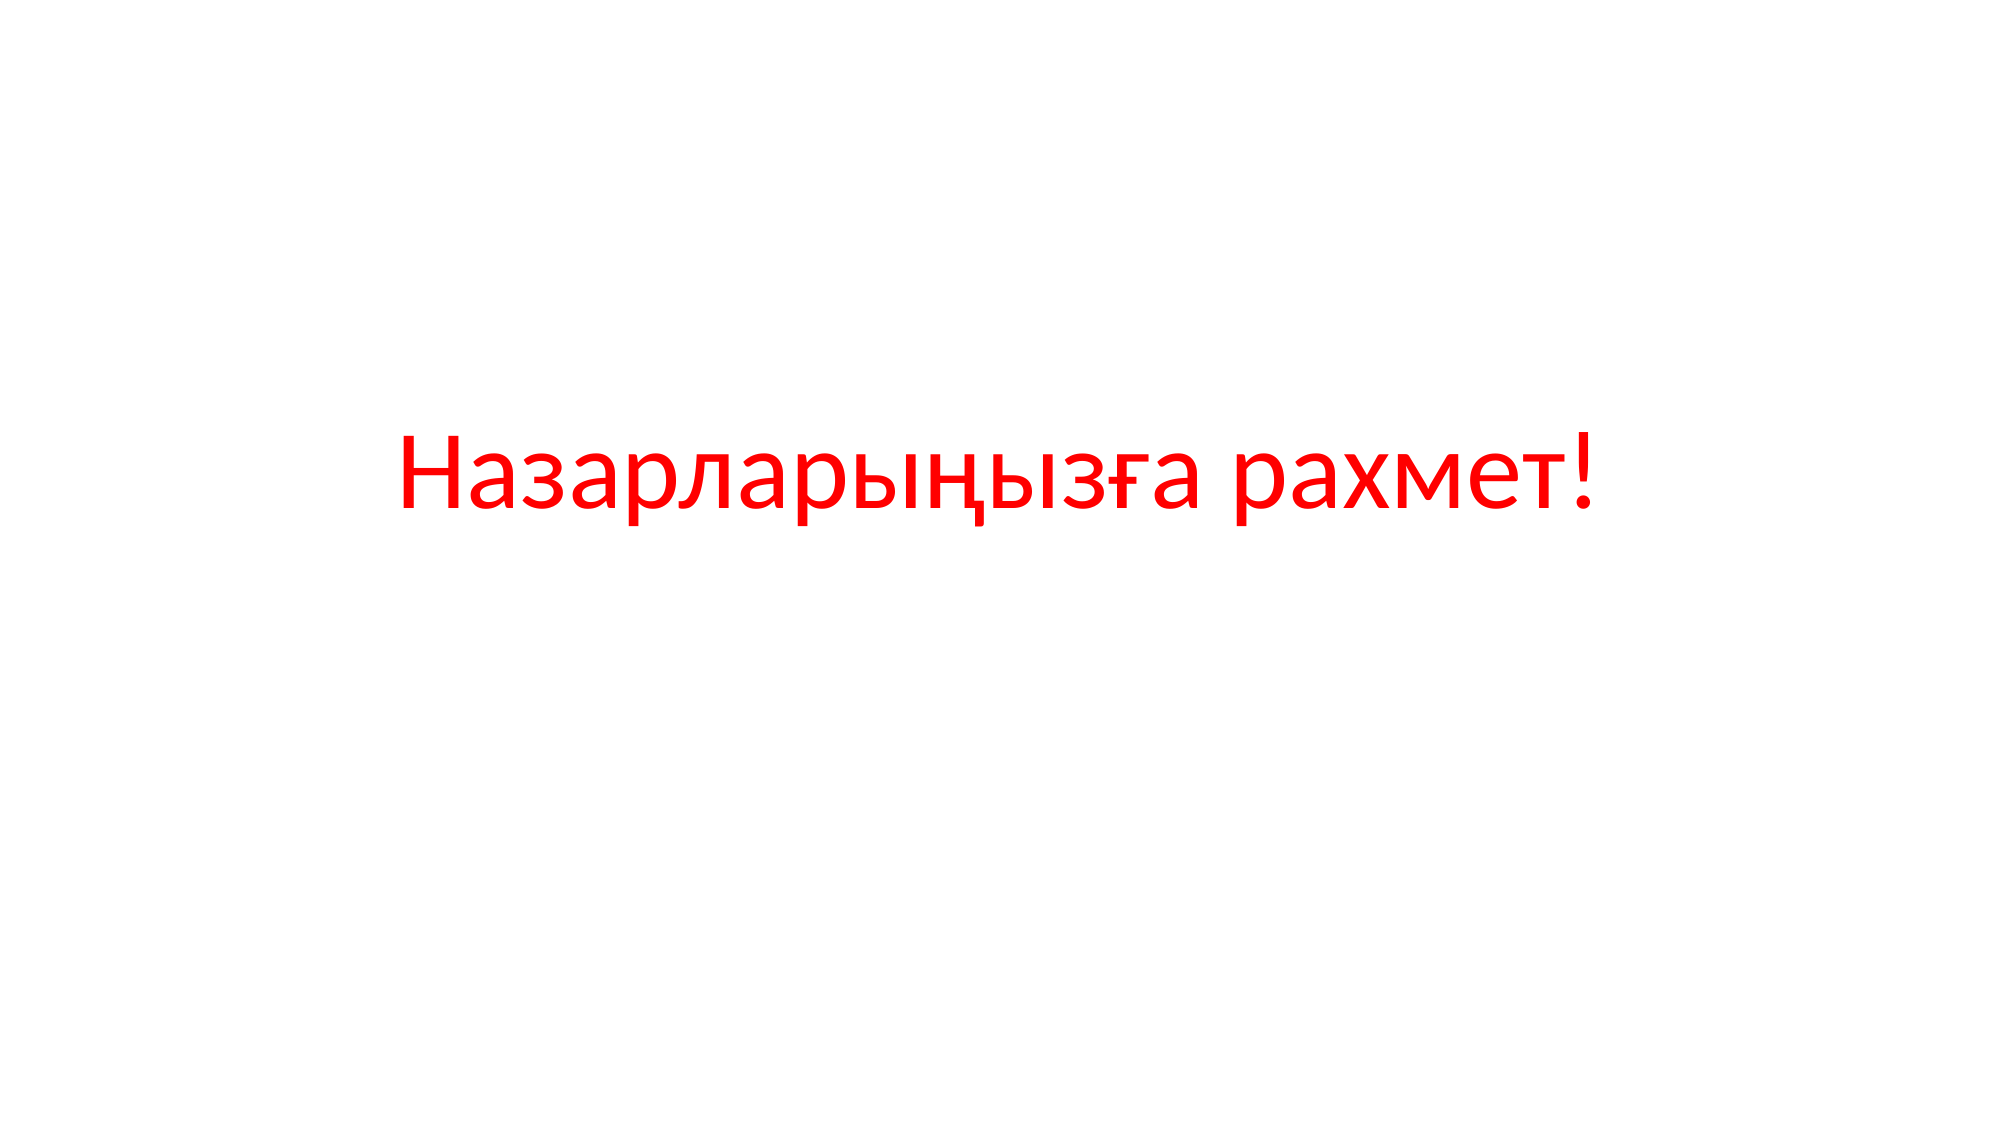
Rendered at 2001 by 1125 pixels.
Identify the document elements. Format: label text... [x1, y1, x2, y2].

list Назарларыңызға рахмет! [137, 403, 1863, 1014]
